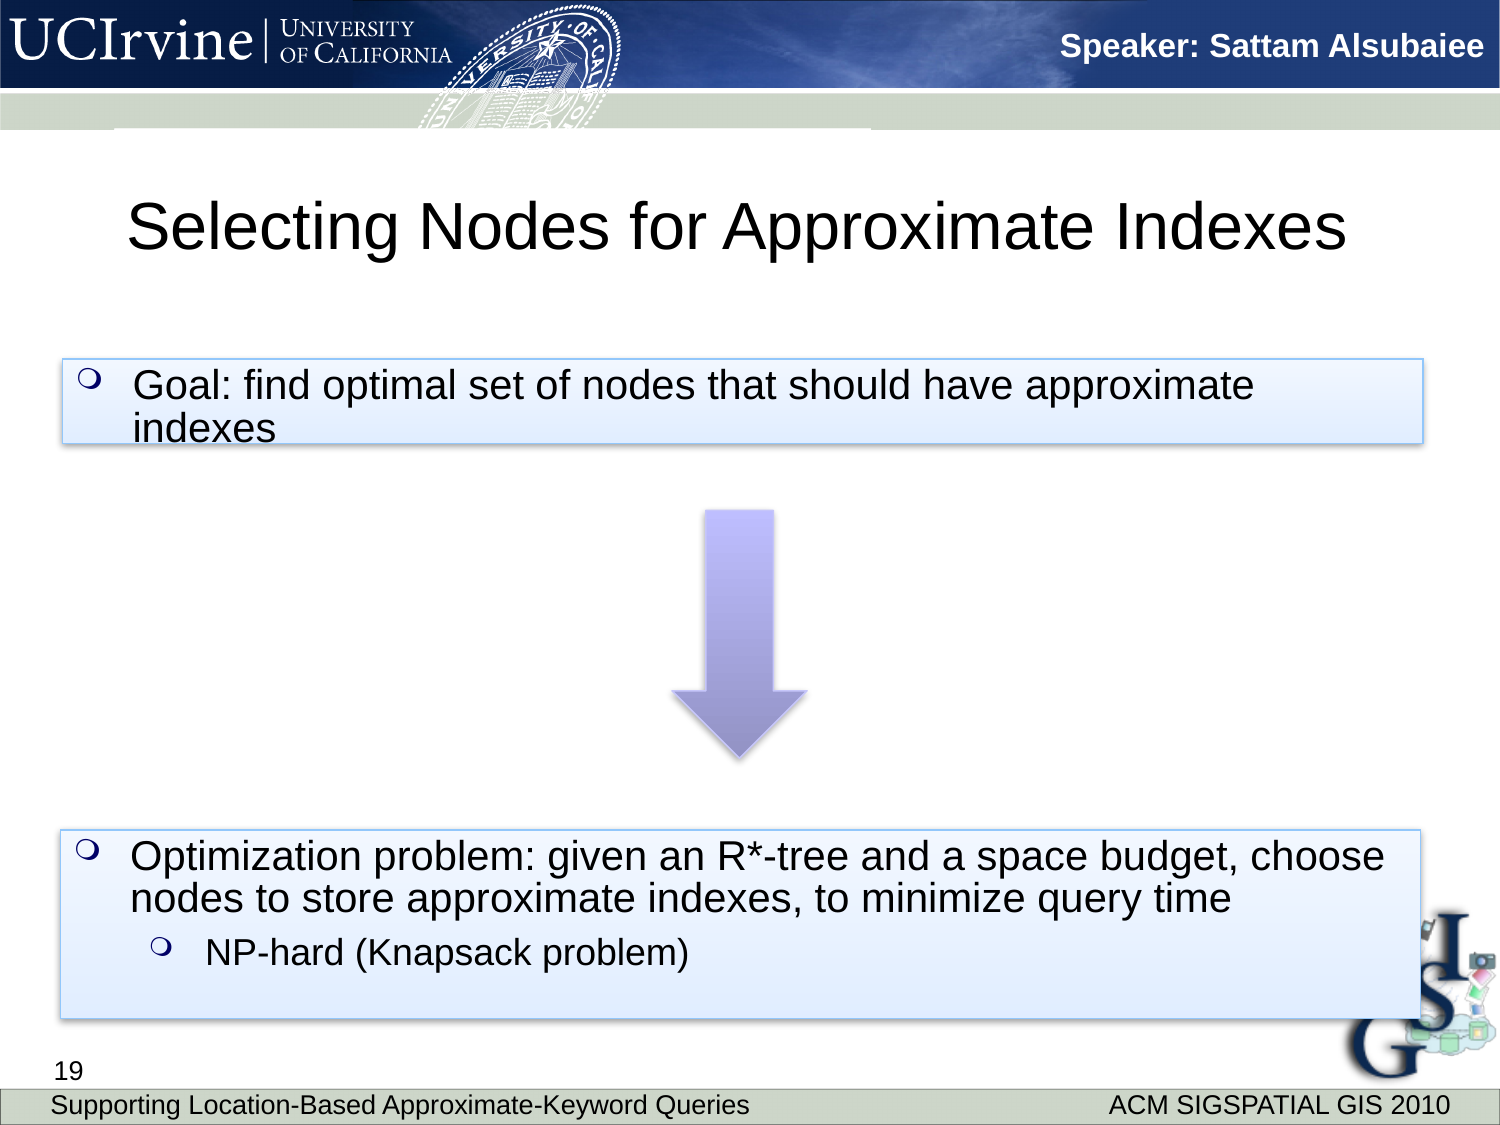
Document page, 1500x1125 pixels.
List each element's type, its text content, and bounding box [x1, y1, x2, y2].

list Goal: find optimal set of nodes that should have approximate indexes [62, 358, 1424, 444]
title Selecting Nodes for Approximate Indexes [29, 135, 1446, 324]
text_box [671, 509, 808, 759]
picture [0, 0, 1500, 1080]
slide_number 19 [0, 1046, 97, 1125]
text_box Optimization problem: given an R*-tree and a space budget, choose nodes to store approximate indexes, to minimize query time NP-hard (Knapsack problem) [60, 829, 1421, 1019]
footer Supporting Location-Based Approximate-Keyword Queries ACM SIGSPATIAL GIS 2010 [97, 1080, 1500, 1125]
